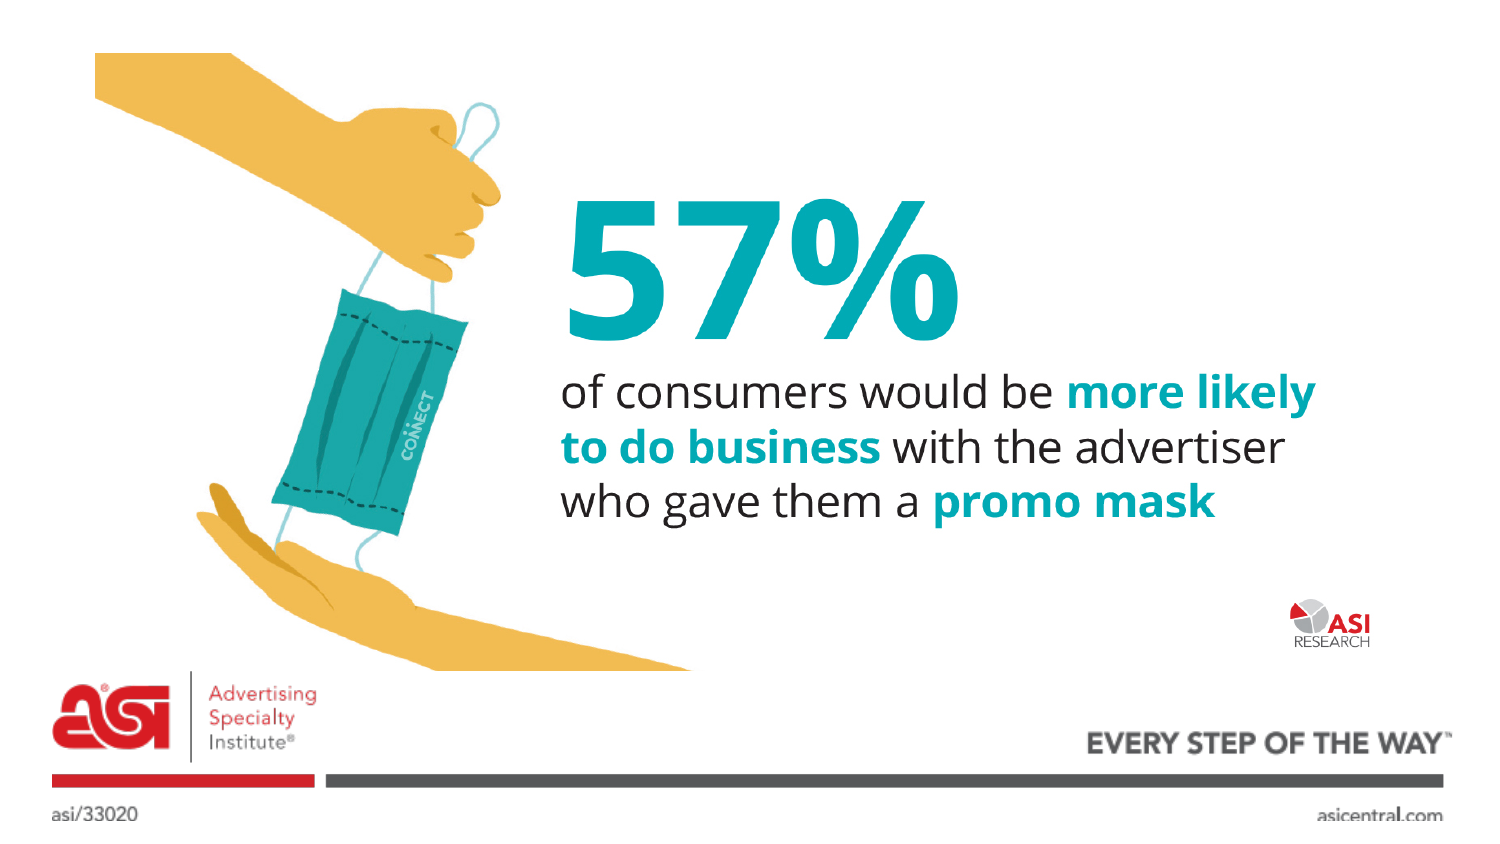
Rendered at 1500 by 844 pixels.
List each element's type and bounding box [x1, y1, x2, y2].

picture [94, 52, 1440, 672]
